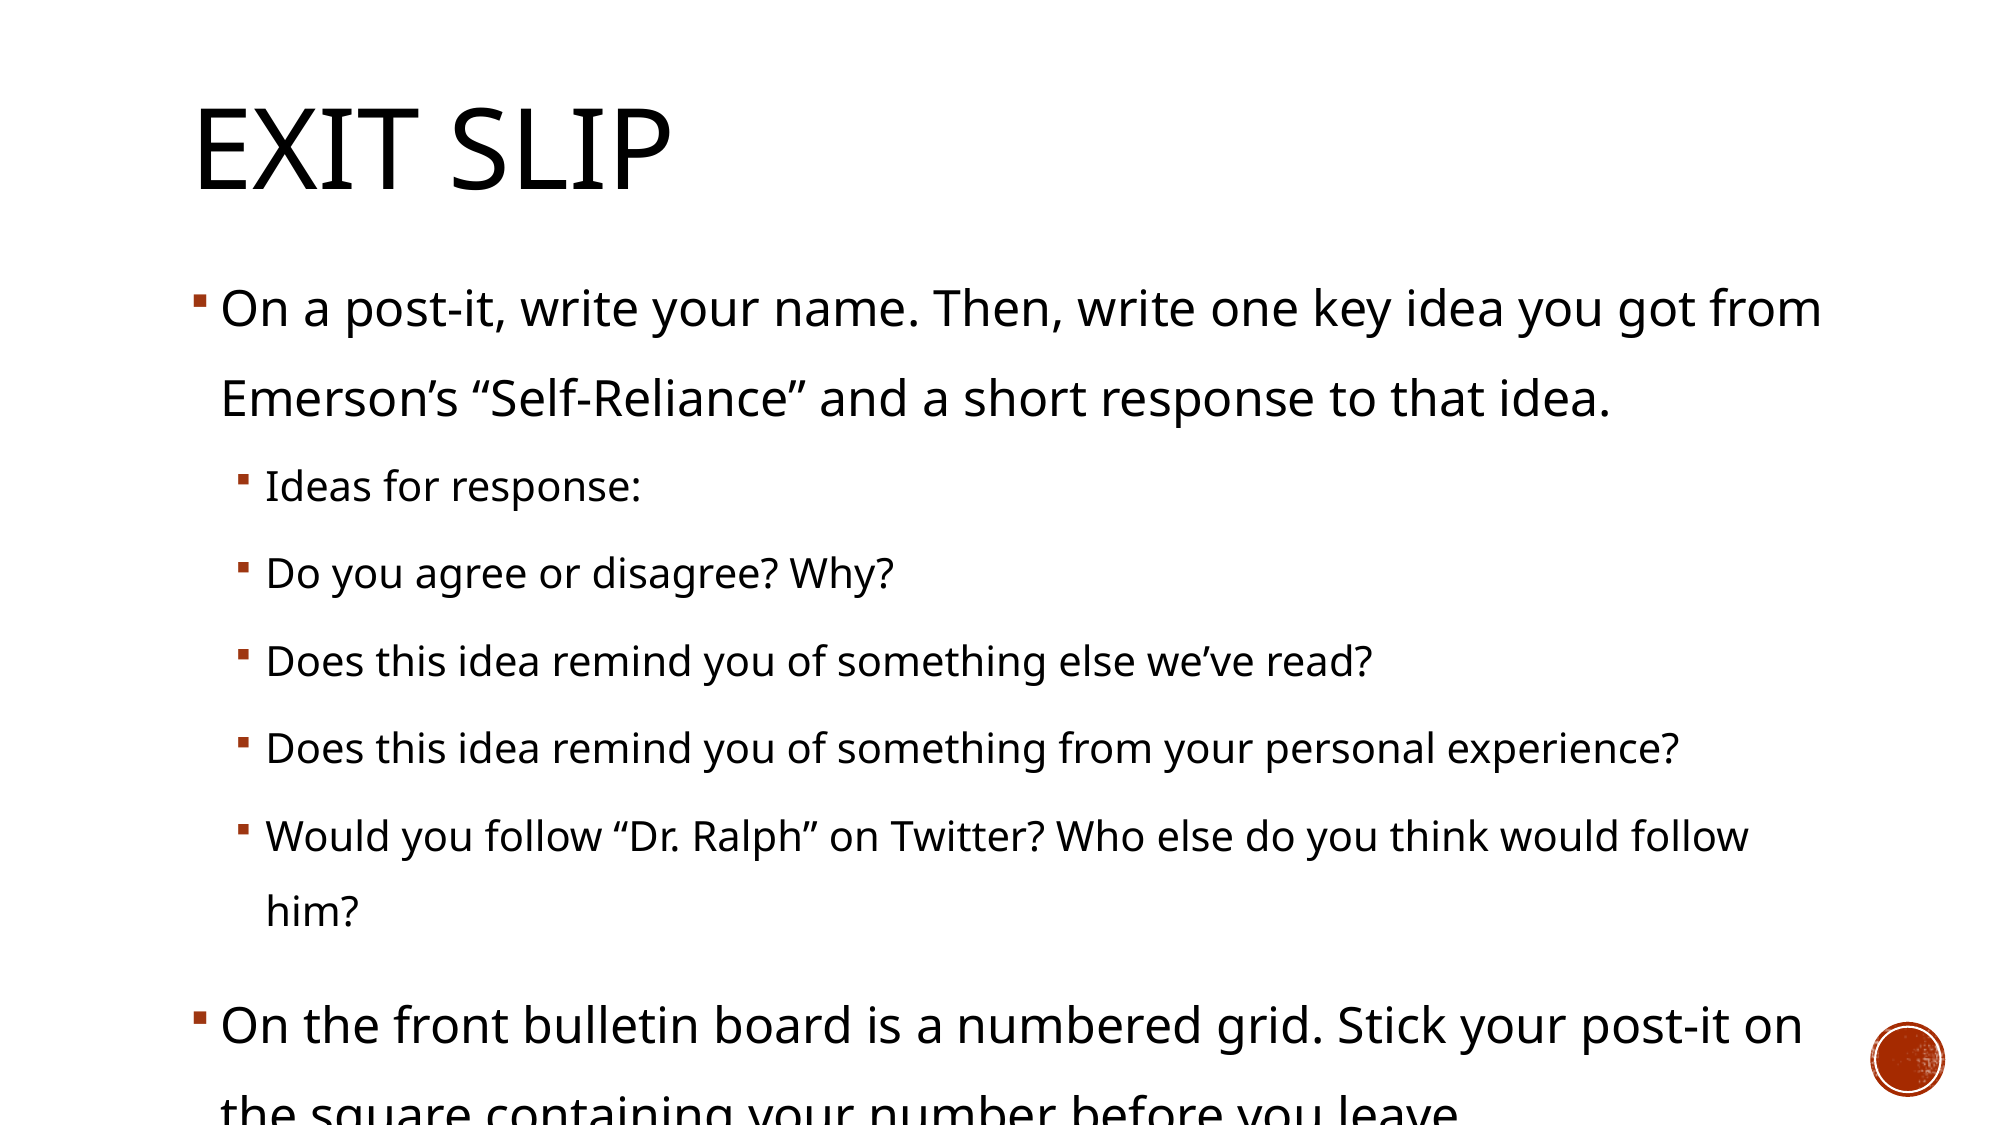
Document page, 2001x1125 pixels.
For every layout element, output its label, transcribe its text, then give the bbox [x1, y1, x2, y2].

title Exit Slip [175, 21, 1826, 238]
list On a post-it, write your name. Then, write one key idea you got from Emerson’s “Self-Reliance” and a short response to that idea. Ideas for response: Do you agree or disagree? Why? Does this idea remind you of something else we’ve read? Does this idea remind you of something from your personal experience? Would you follow “Dr. Ralph” on Twitter? Who else do you think would follow him? On the front bulletin board is a numbered grid. Stick your post-it on the square containing your number before you leave. [175, 238, 1852, 904]
